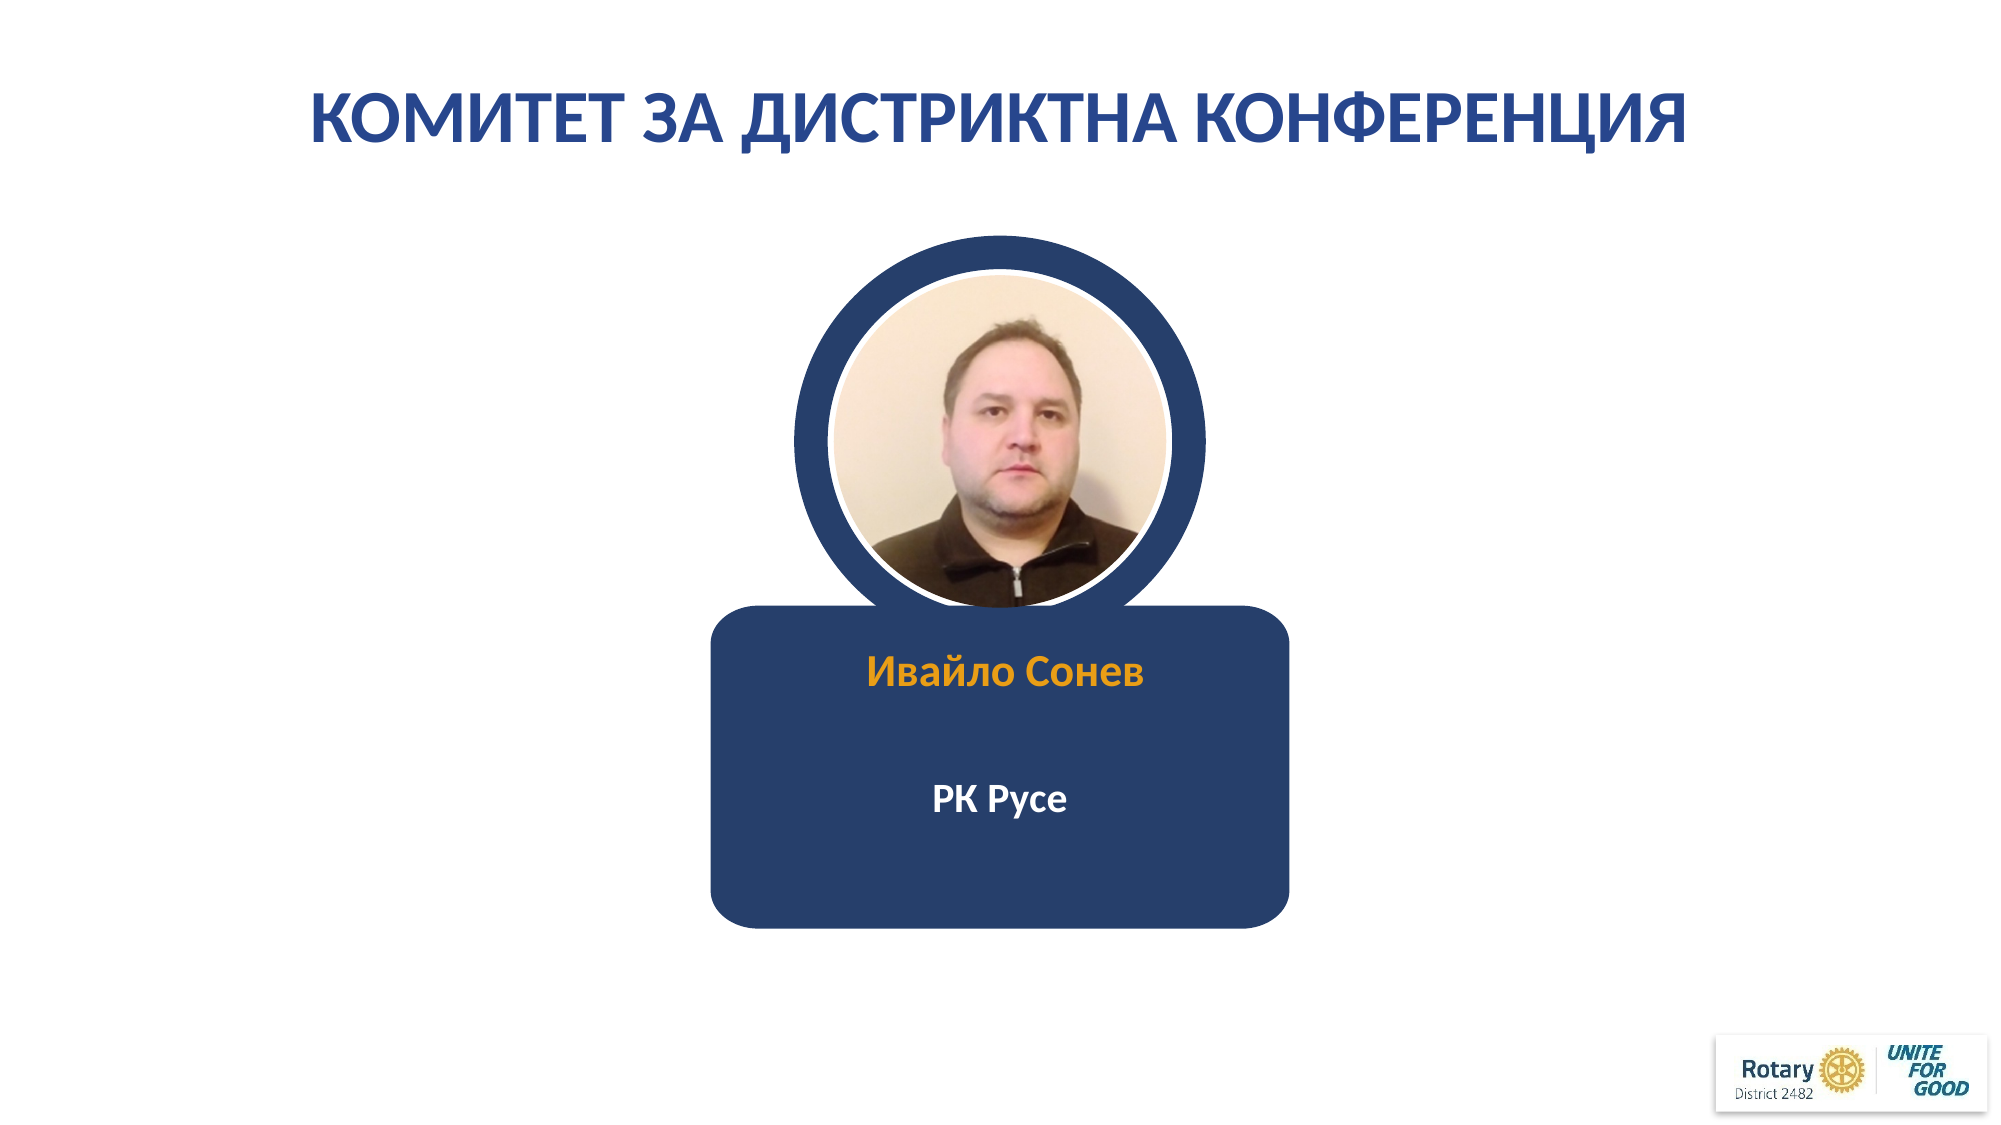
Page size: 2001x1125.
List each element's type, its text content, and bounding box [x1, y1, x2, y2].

list РК Русе [740, 763, 1260, 872]
picture [833, 274, 1167, 608]
list Ивайло Сонев [728, 633, 1284, 752]
picture [1734, 1045, 1969, 1102]
title КОМИТЕТ ЗА ДИСТРИКТНА КОНФЕРЕНЦИЯ [279, 59, 1721, 178]
